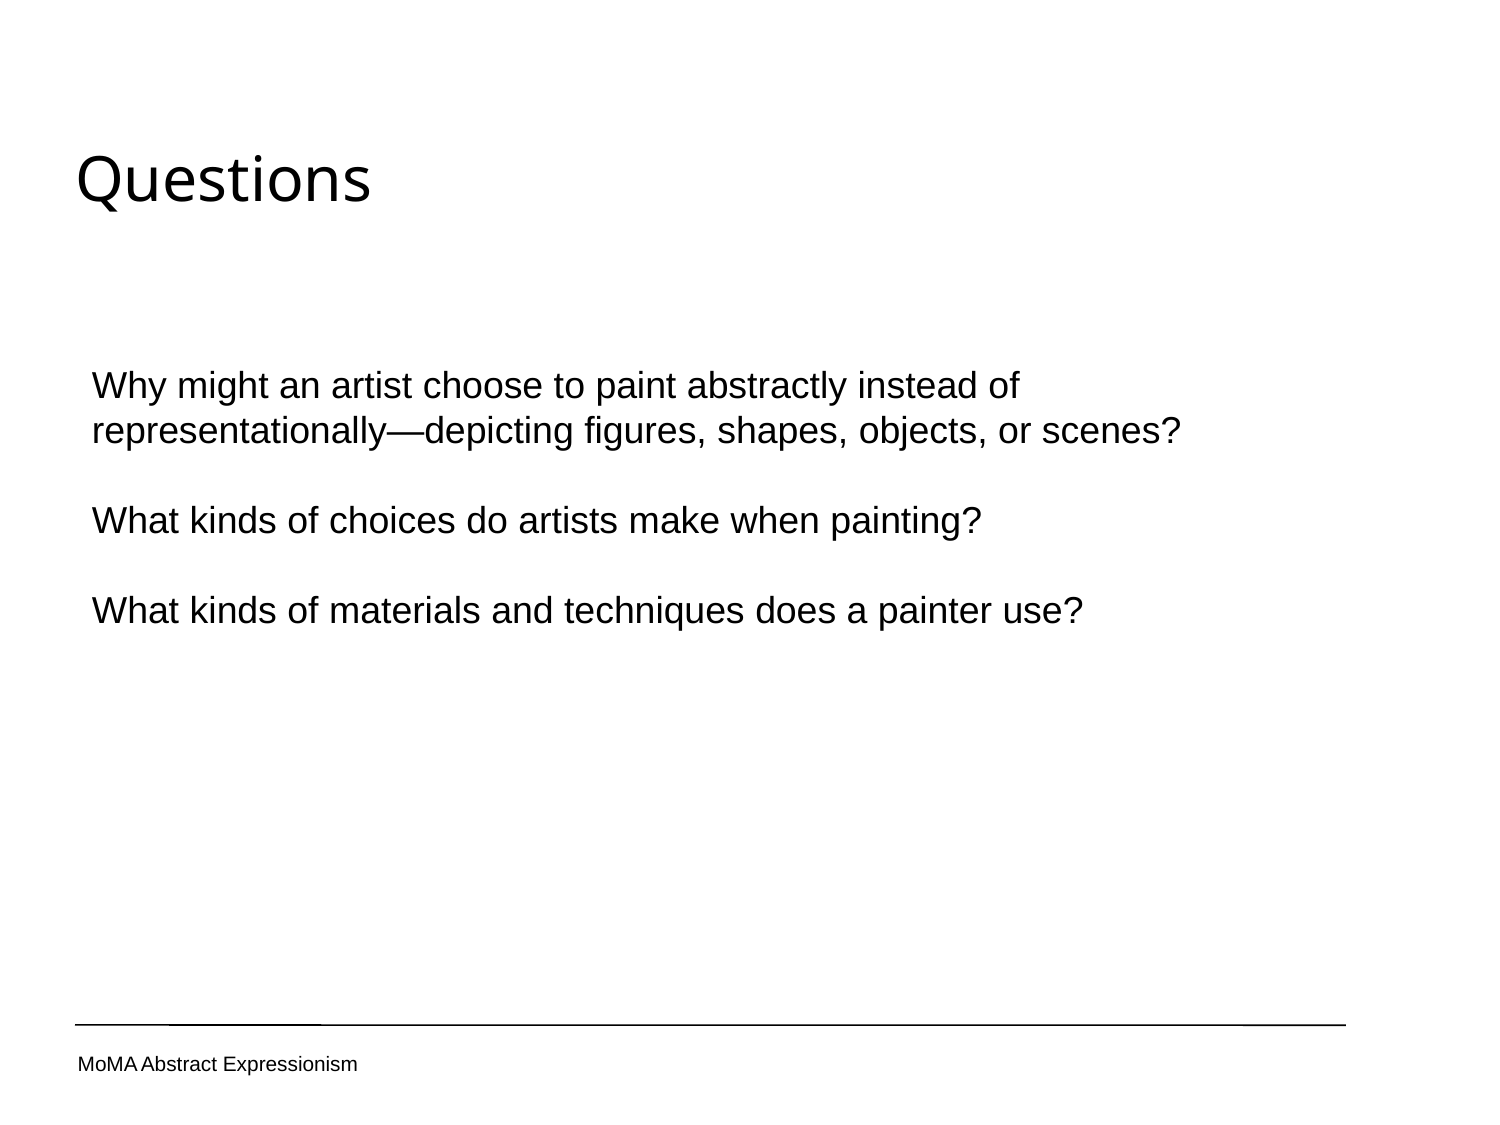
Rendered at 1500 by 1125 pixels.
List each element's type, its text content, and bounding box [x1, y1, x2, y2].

text_box MoMA Abstract Expressionism [62, 1043, 488, 1088]
text_box Why might an artist choose to paint abstractly instead of representationally—depicting figures, shapes, objects, or scenes? What kinds of choices do artists make when painting? What kinds of materials and techniques does a painter use? [77, 354, 1346, 1000]
text_box Questions [75, 137, 1345, 214]
